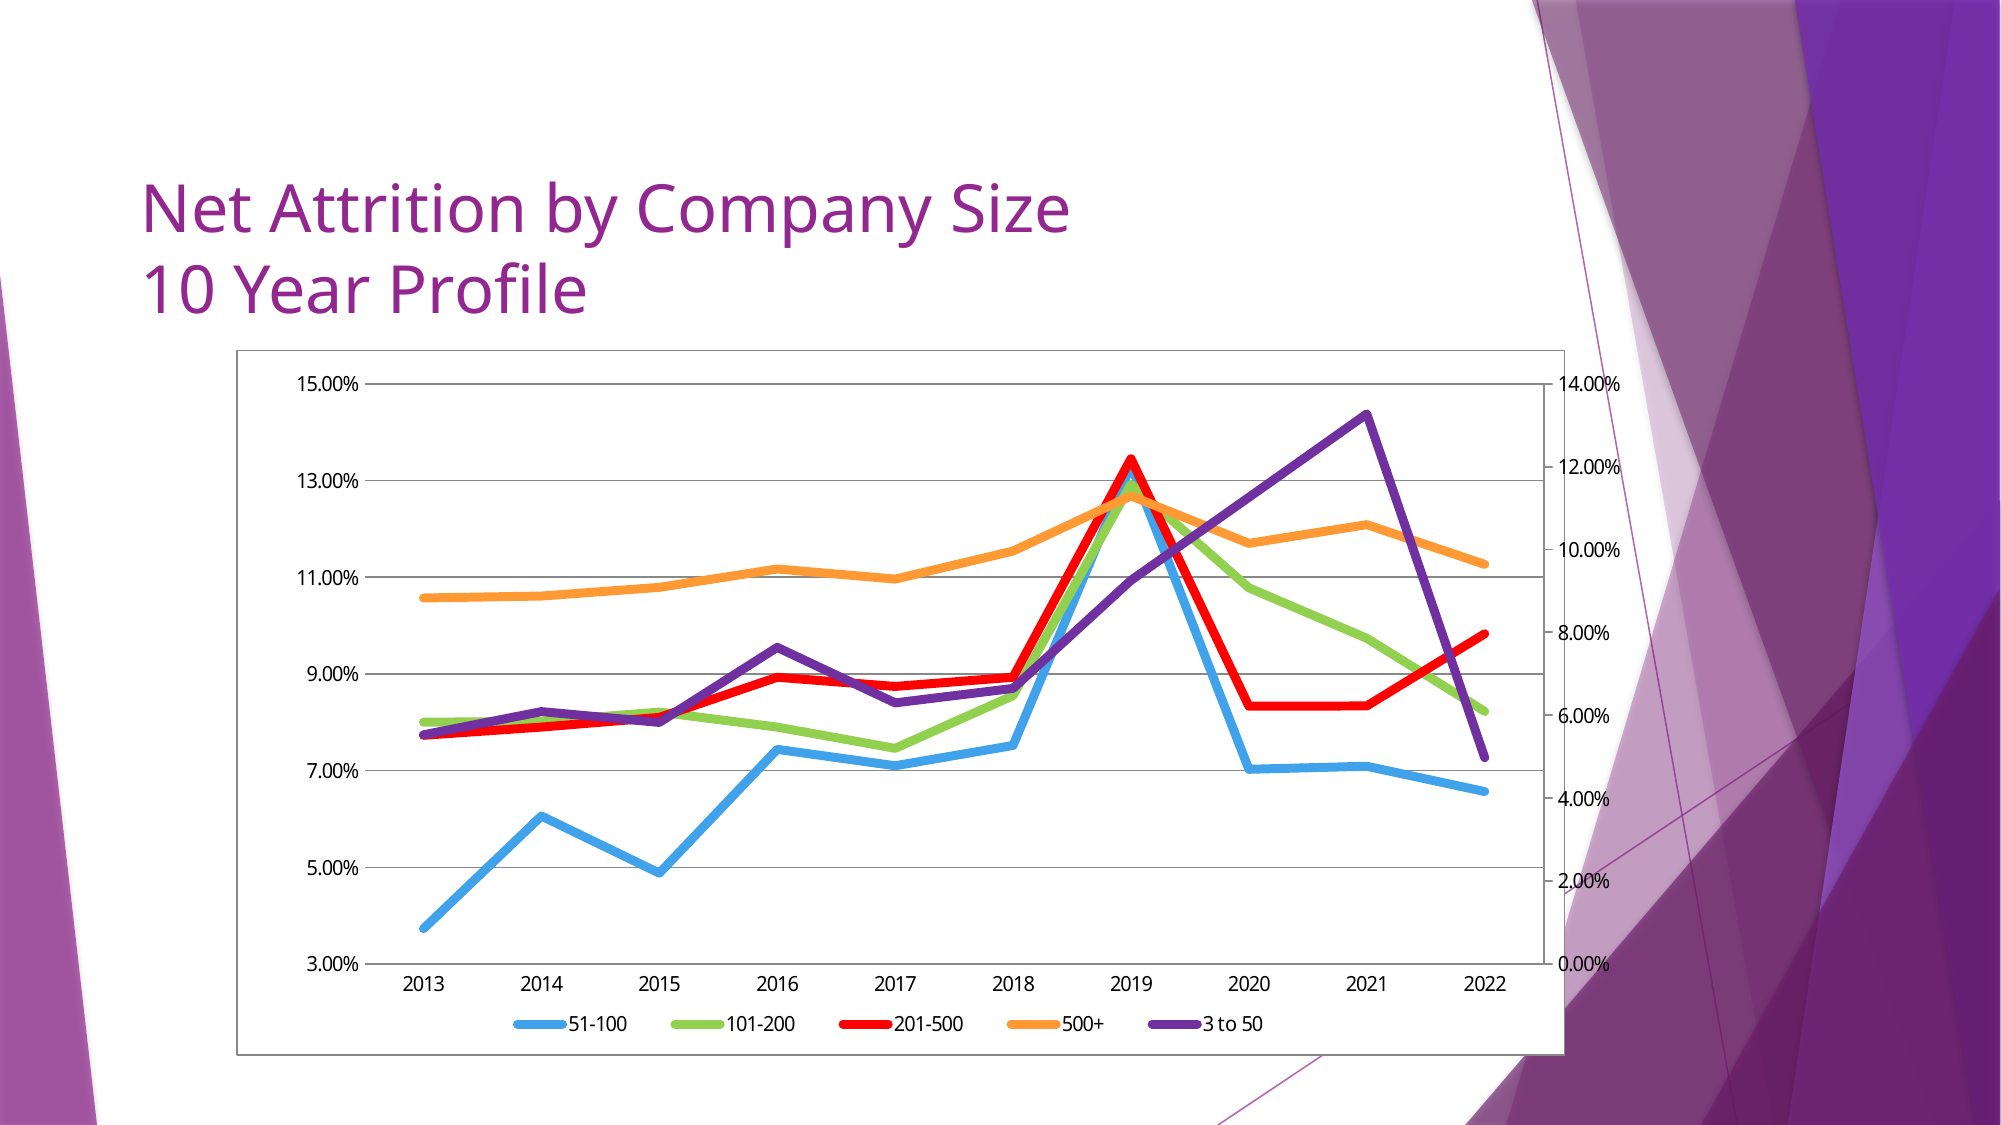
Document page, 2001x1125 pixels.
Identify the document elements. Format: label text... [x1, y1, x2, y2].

title Net Attrition by Company Size 10 Year Profile [125, 157, 1486, 338]
chart [235, 349, 1625, 1057]
